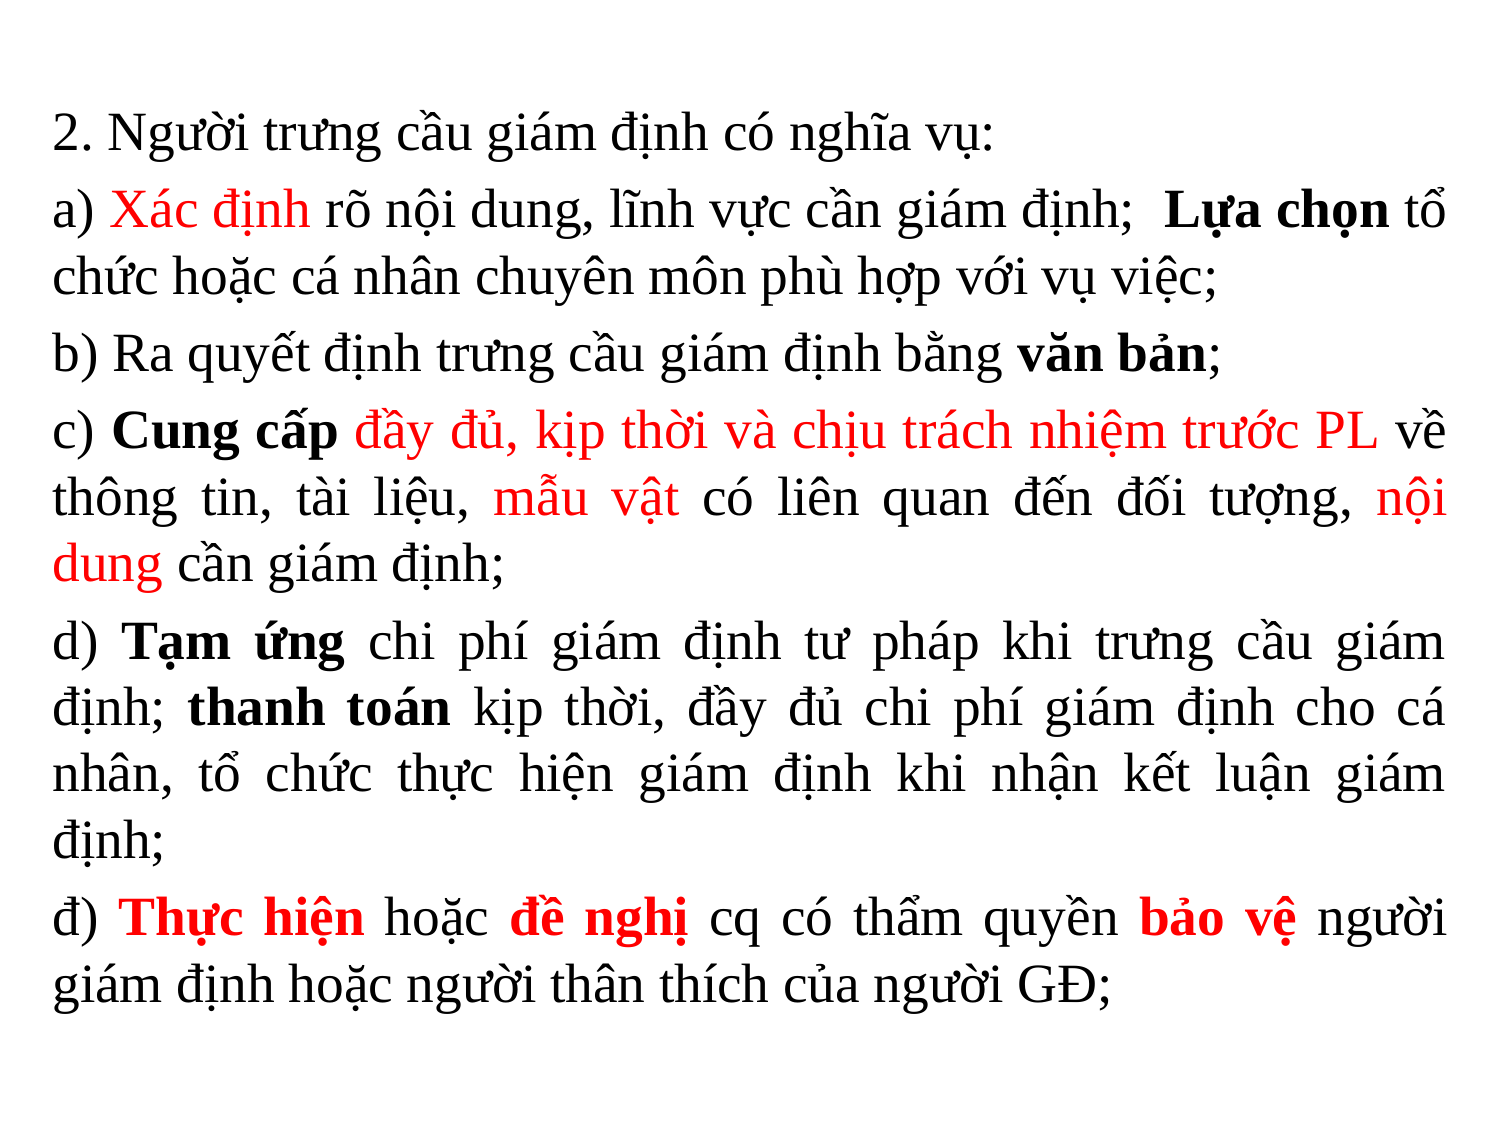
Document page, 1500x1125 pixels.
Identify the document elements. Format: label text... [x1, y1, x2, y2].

list 2. Người trưng cầu giám định có nghĩa vụ: a) Xác định rõ nội dung, lĩnh vực cần giám định; Lựa chọn tổ chức hoặc cá nhân chuyên môn phù hợp với vụ việc; b) Ra quyết định trưng cầu giám định bằng văn bản; c) Cung cấp đầy đủ, kịp thời và chịu trách nhiệm trước PL về thông tin, tài liệu, mẫu vật có liên quan đến đối tượng, nội dung cần giám định; d) Tạm ứng chi phí giám định tư pháp khi trưng cầu giám định; thanh toán kịp thời, đầy đủ chi phí giám định cho cá nhân, tổ chức thực hiện giám định khi nhận kết luận giám định; đ) Thực hiện hoặc đề nghị cq có thẩm quyền bảo vệ người giám định hoặc người thân thích của người GĐ; [37, 87, 1463, 1038]
